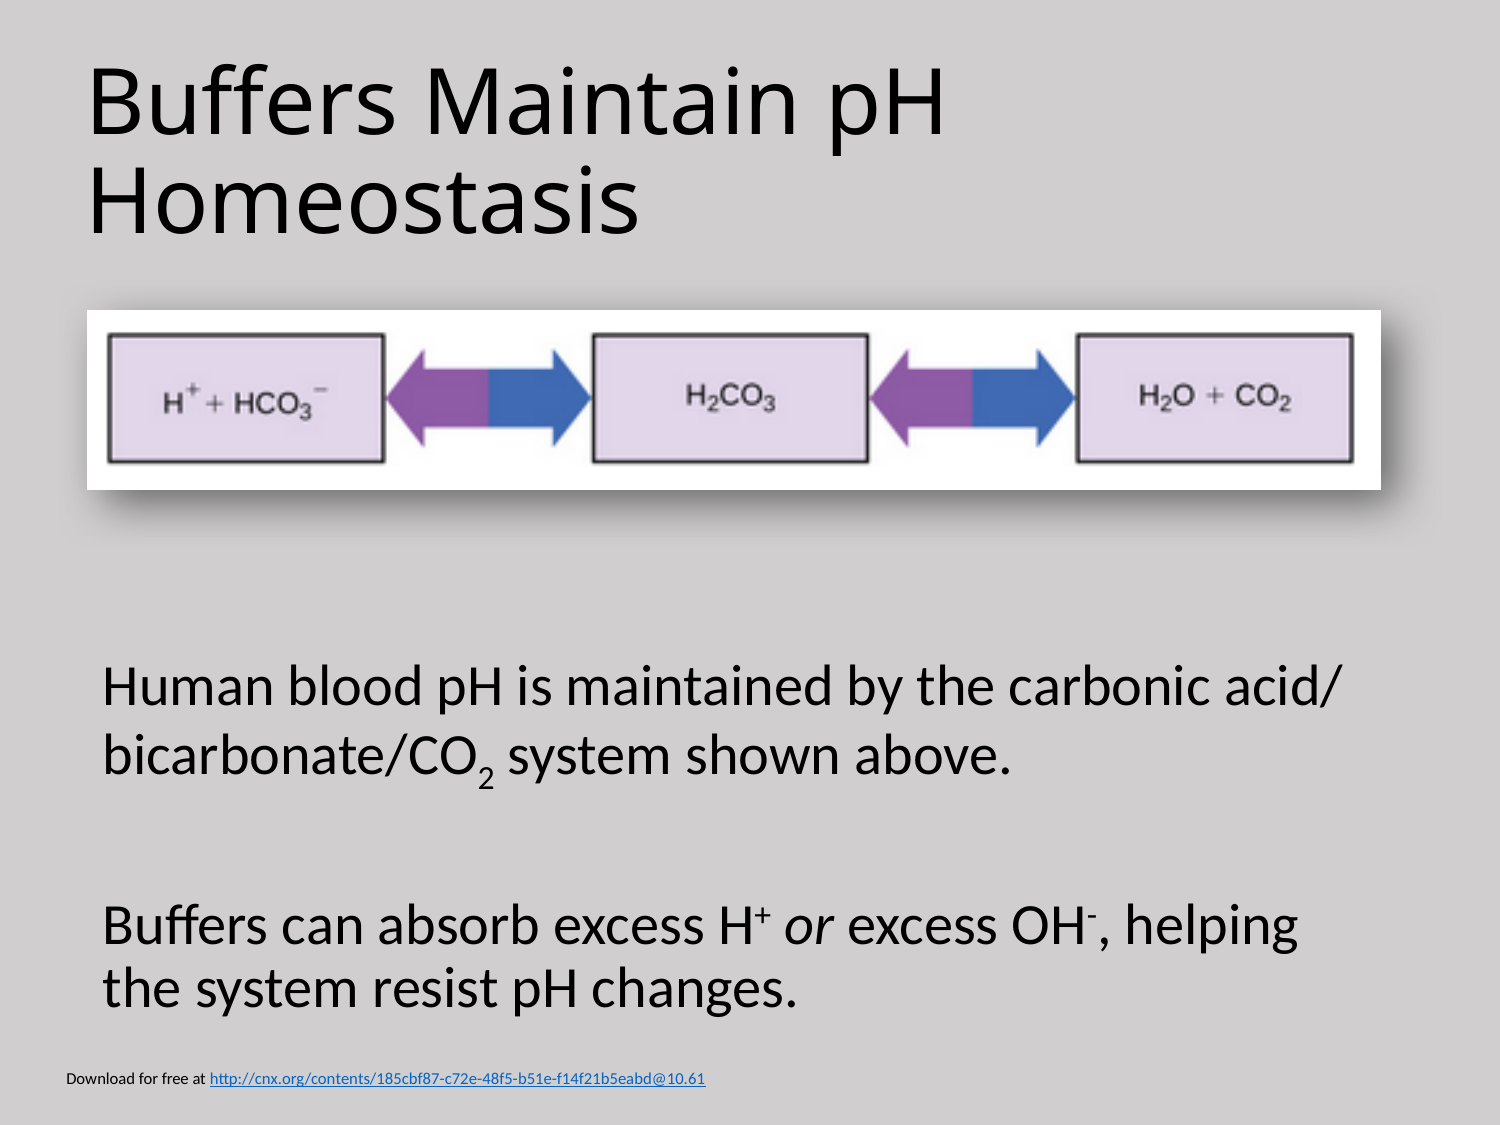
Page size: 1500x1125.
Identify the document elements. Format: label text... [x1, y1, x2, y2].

text_box Download for free at http://cnx.org/contents/185cbf87-c72e-48f5-b51e-f14f21b5eabd@10.61 [51, 1060, 721, 1096]
title Buffers Maintain pH Homeostasis [70, 45, 1365, 263]
picture [87, 310, 1381, 490]
list Human blood pH is maintained by the carbonic acid/ bicarbonate/CO2 system shown above. Buffers can absorb excess H+ or excess OH-, helping the system resist pH changes. [87, 647, 1382, 1034]
